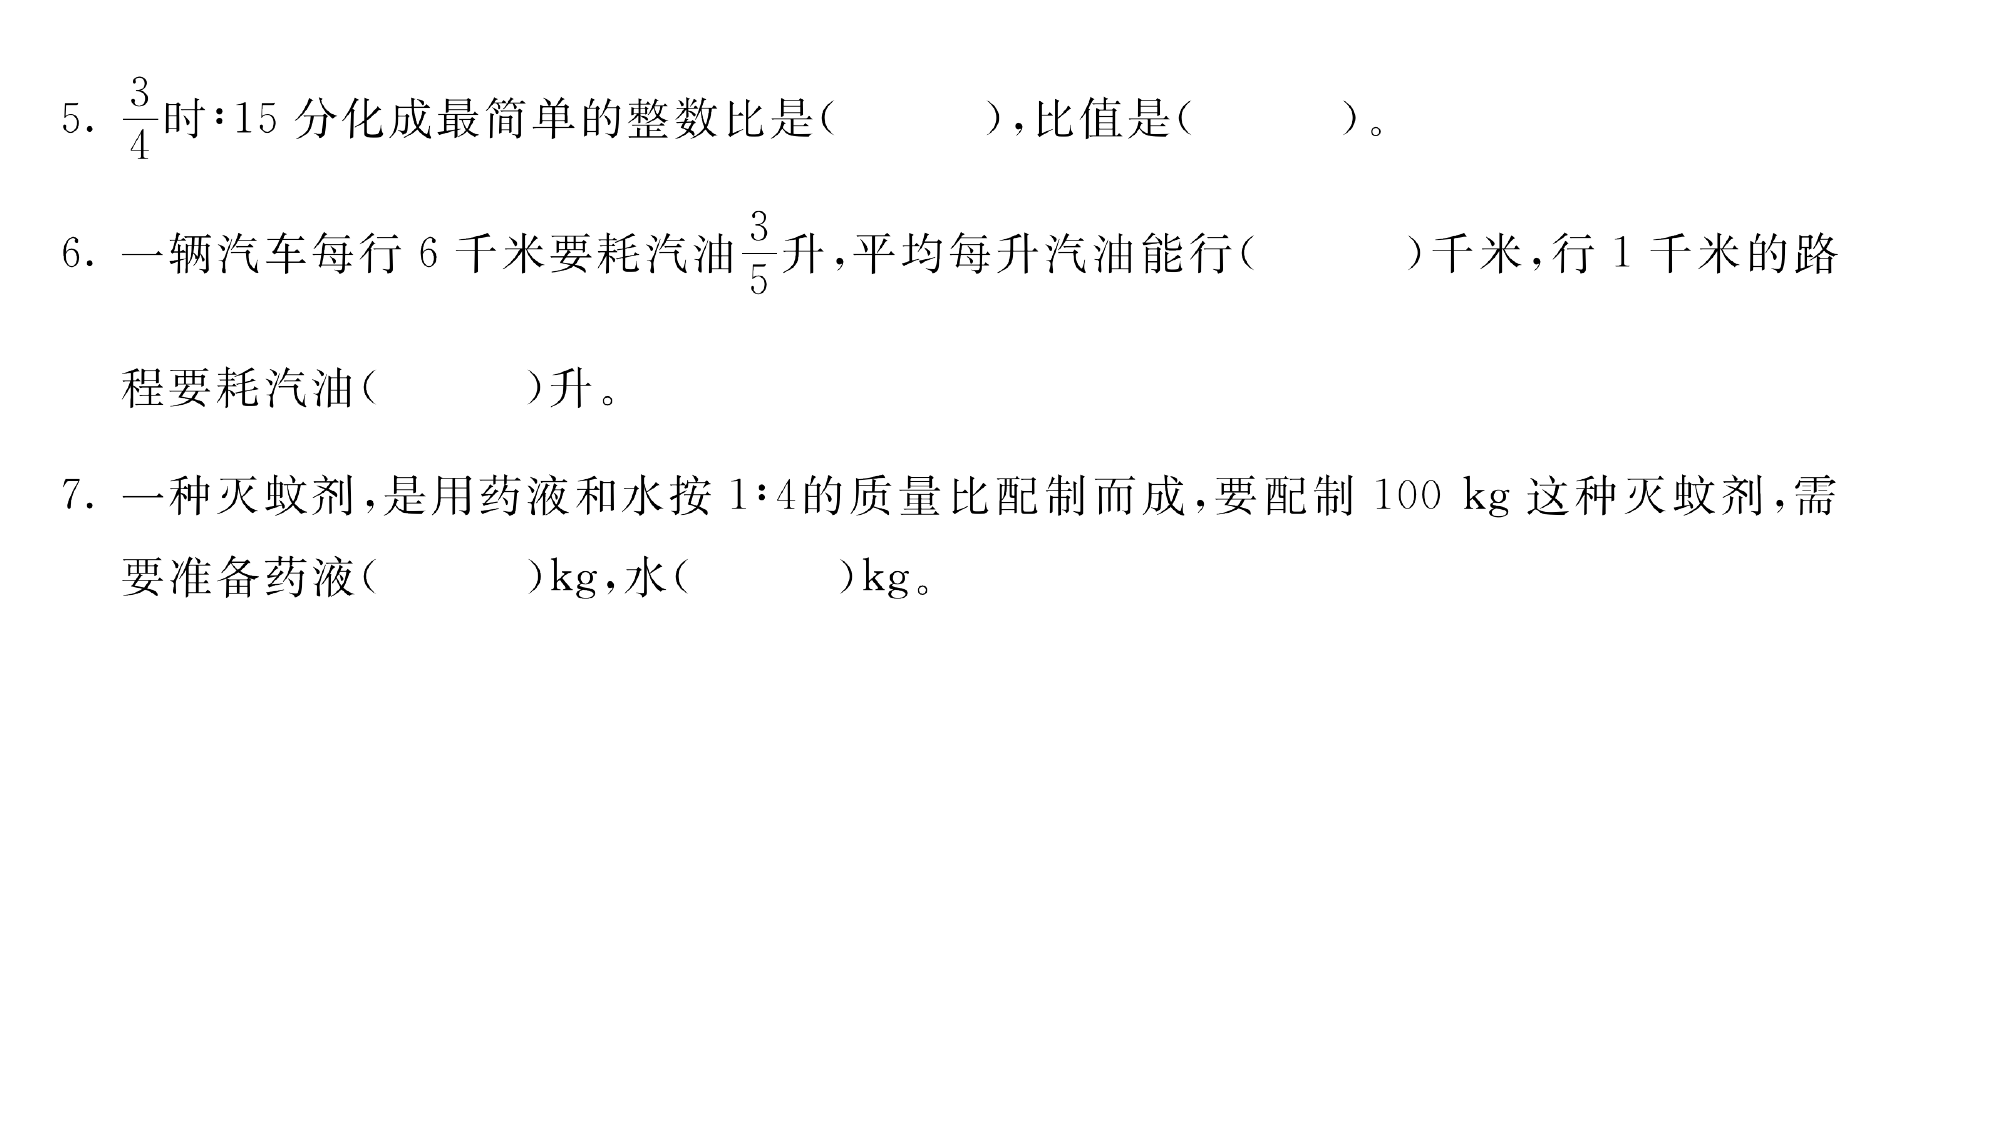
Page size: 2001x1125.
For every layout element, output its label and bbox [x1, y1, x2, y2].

picture [58, 58, 1949, 621]
